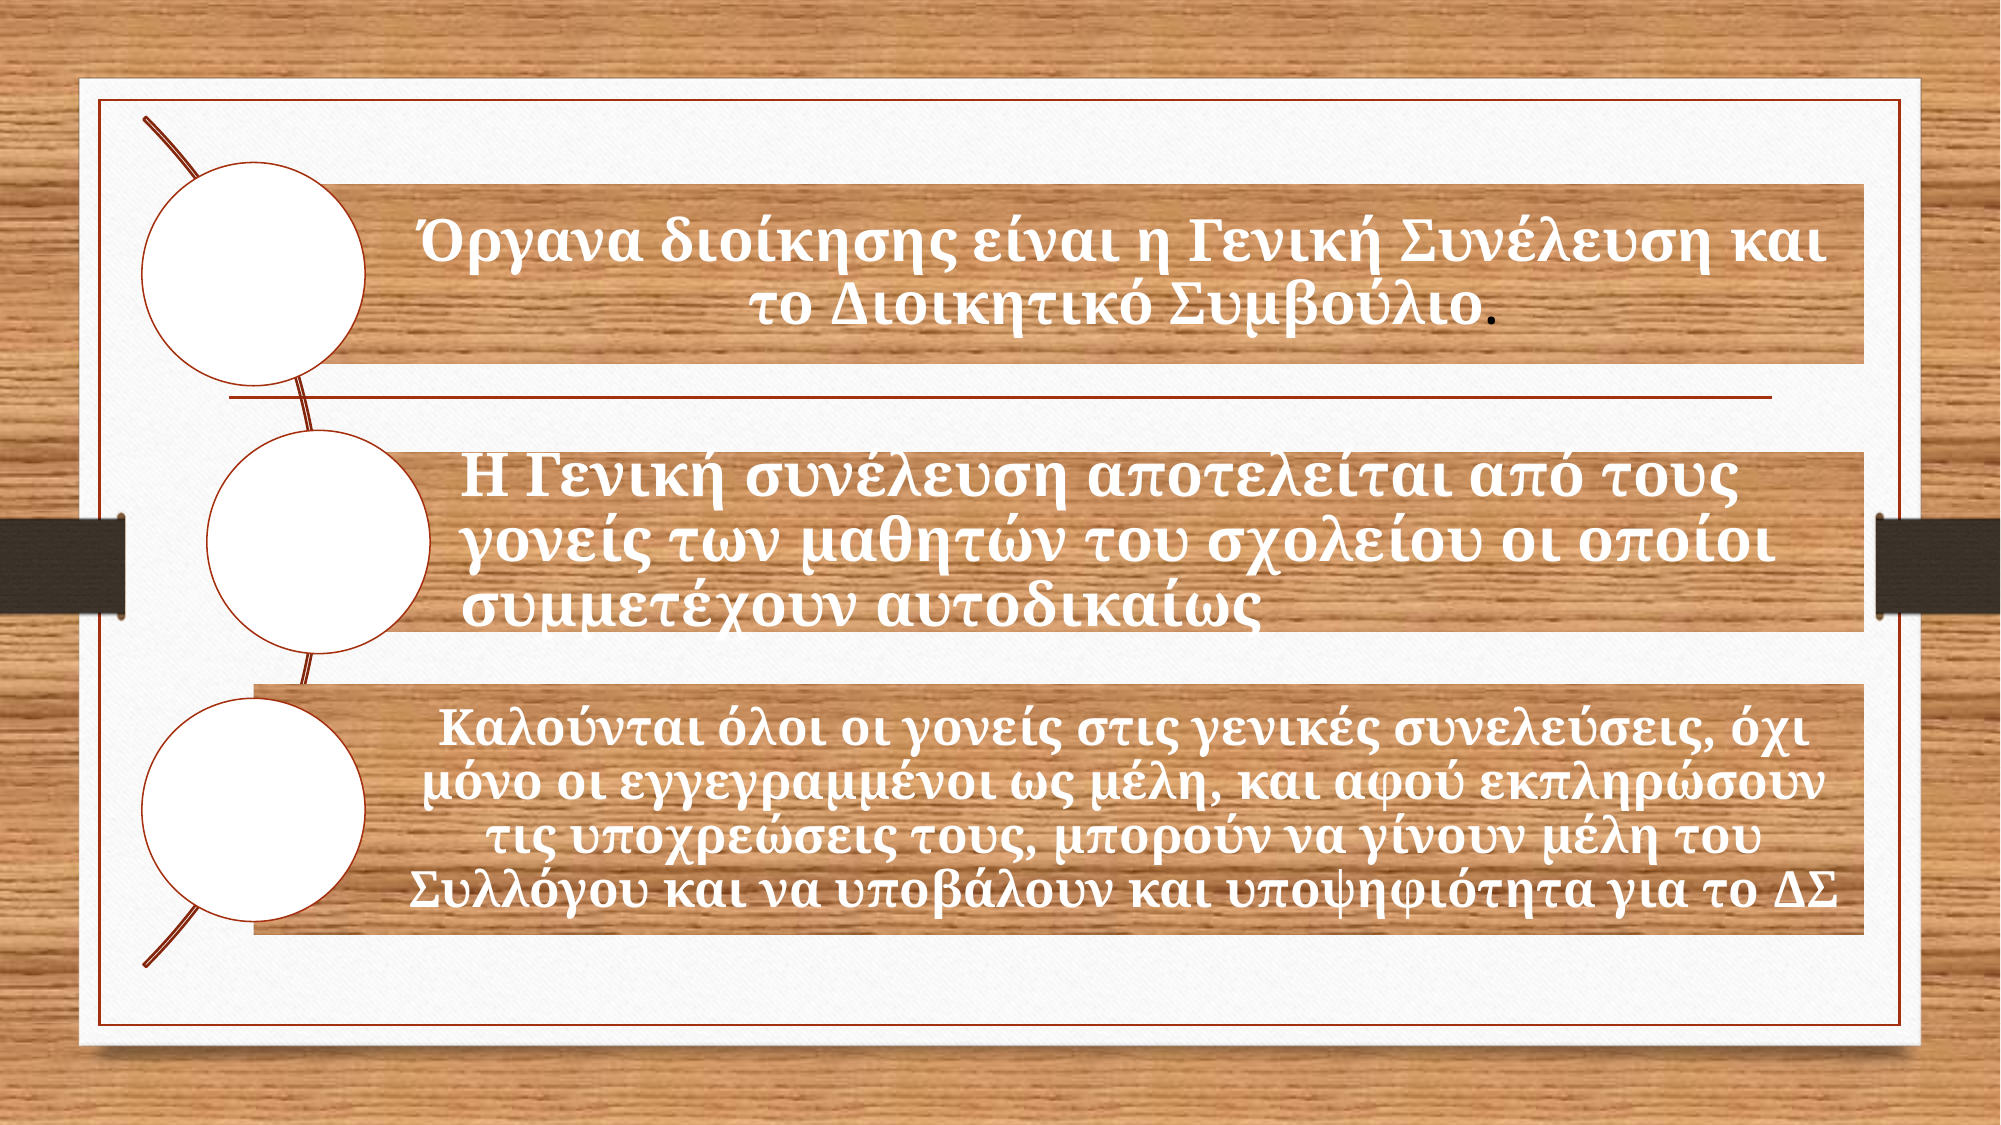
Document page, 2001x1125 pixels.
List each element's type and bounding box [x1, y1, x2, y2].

picture [0, 0, 2001, 1125]
text_box [129, 95, 1877, 989]
